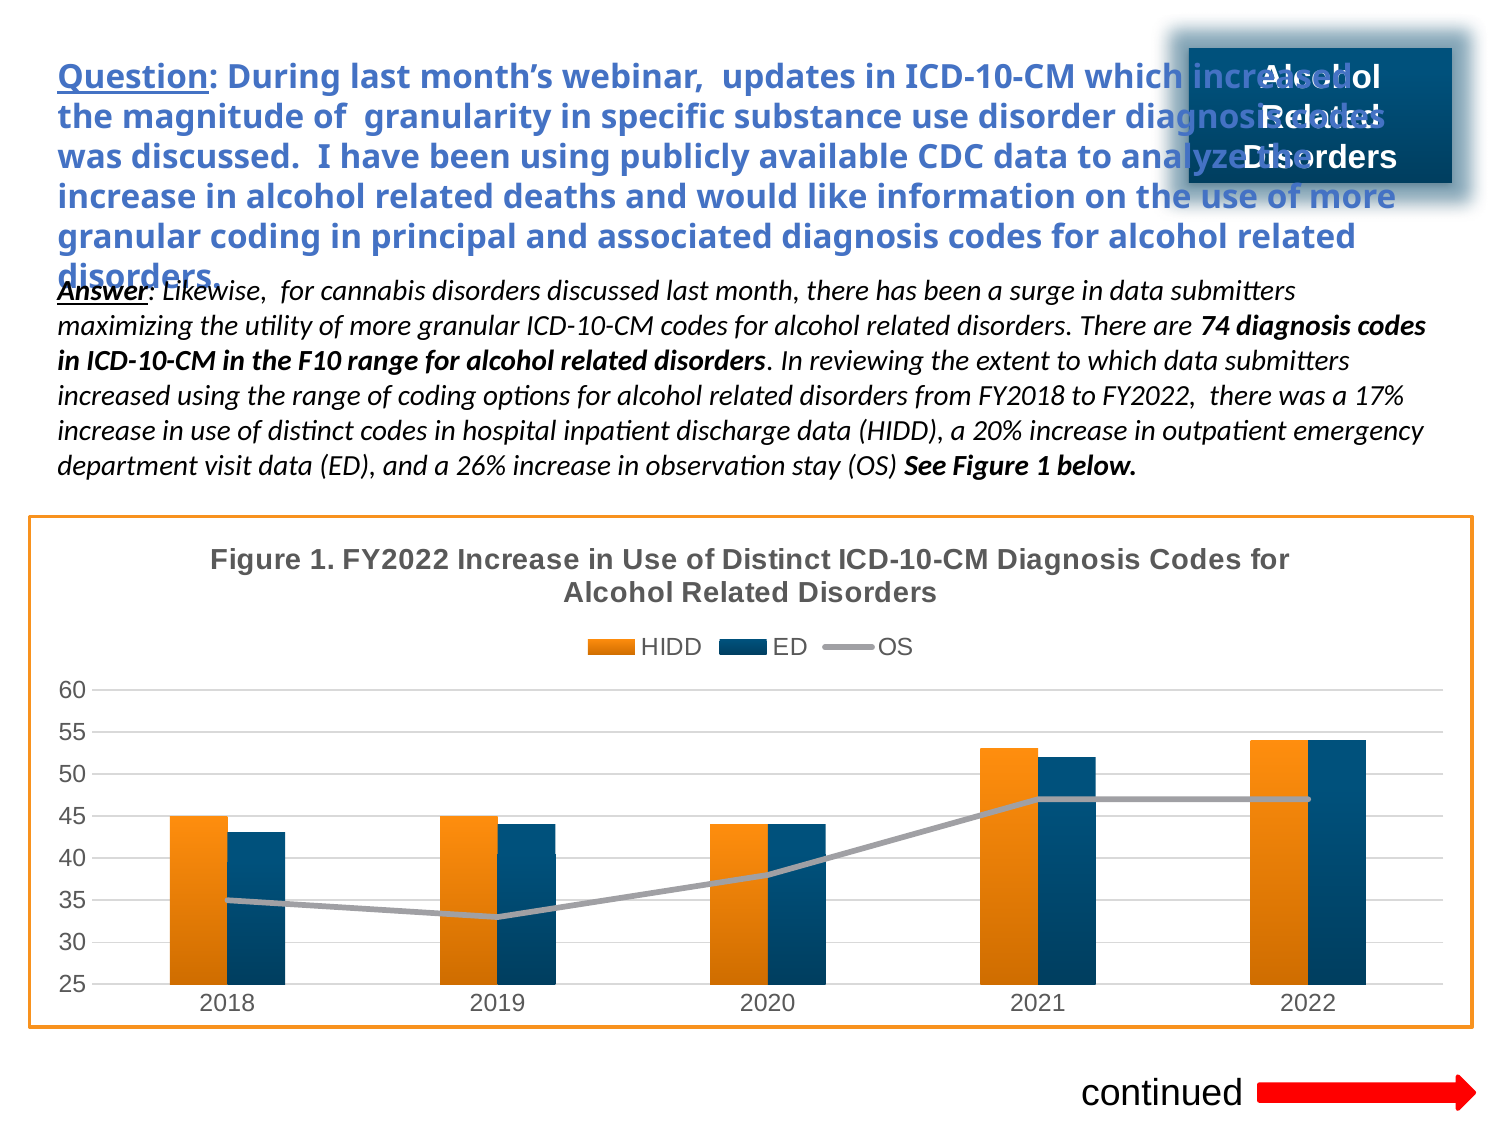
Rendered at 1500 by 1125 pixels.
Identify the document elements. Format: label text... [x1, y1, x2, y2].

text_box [1064, 1060, 1475, 1122]
text_box Answer: Likewise, for cannabis disorders discussed last month, there has been a surge in data submitters maximizing the utility of more granular ICD-10-CM codes for alcohol related disorders. There are 74 diagnosis codes in ICD-10-CM in the F10 range for alcohol related disorders. In reviewing the extent to which data submitters increased using the range of coding options for alcohol related disorders from FY2018 to FY2022, there was a 17% increase in use of distinct codes in hospital inpatient discharge data (HIDD), a 20% increase in outpatient emergency department visit data (ED), and a 26% increase in observation stay (OS) See Figure 1 below. [42, 264, 1452, 489]
chart [27, 514, 1475, 1029]
text_box Question: During last month’s webinar, updates in ICD-10-CM which increased the magnitude of granularity in specific substance use disorder diagnosis codes was discussed. I have been using publicly available CDC data to analyze the increase in alcohol related deaths and would like information on the use of more granular coding in principal and associated diagnosis codes for alcohol related disorders. [42, 48, 1487, 303]
